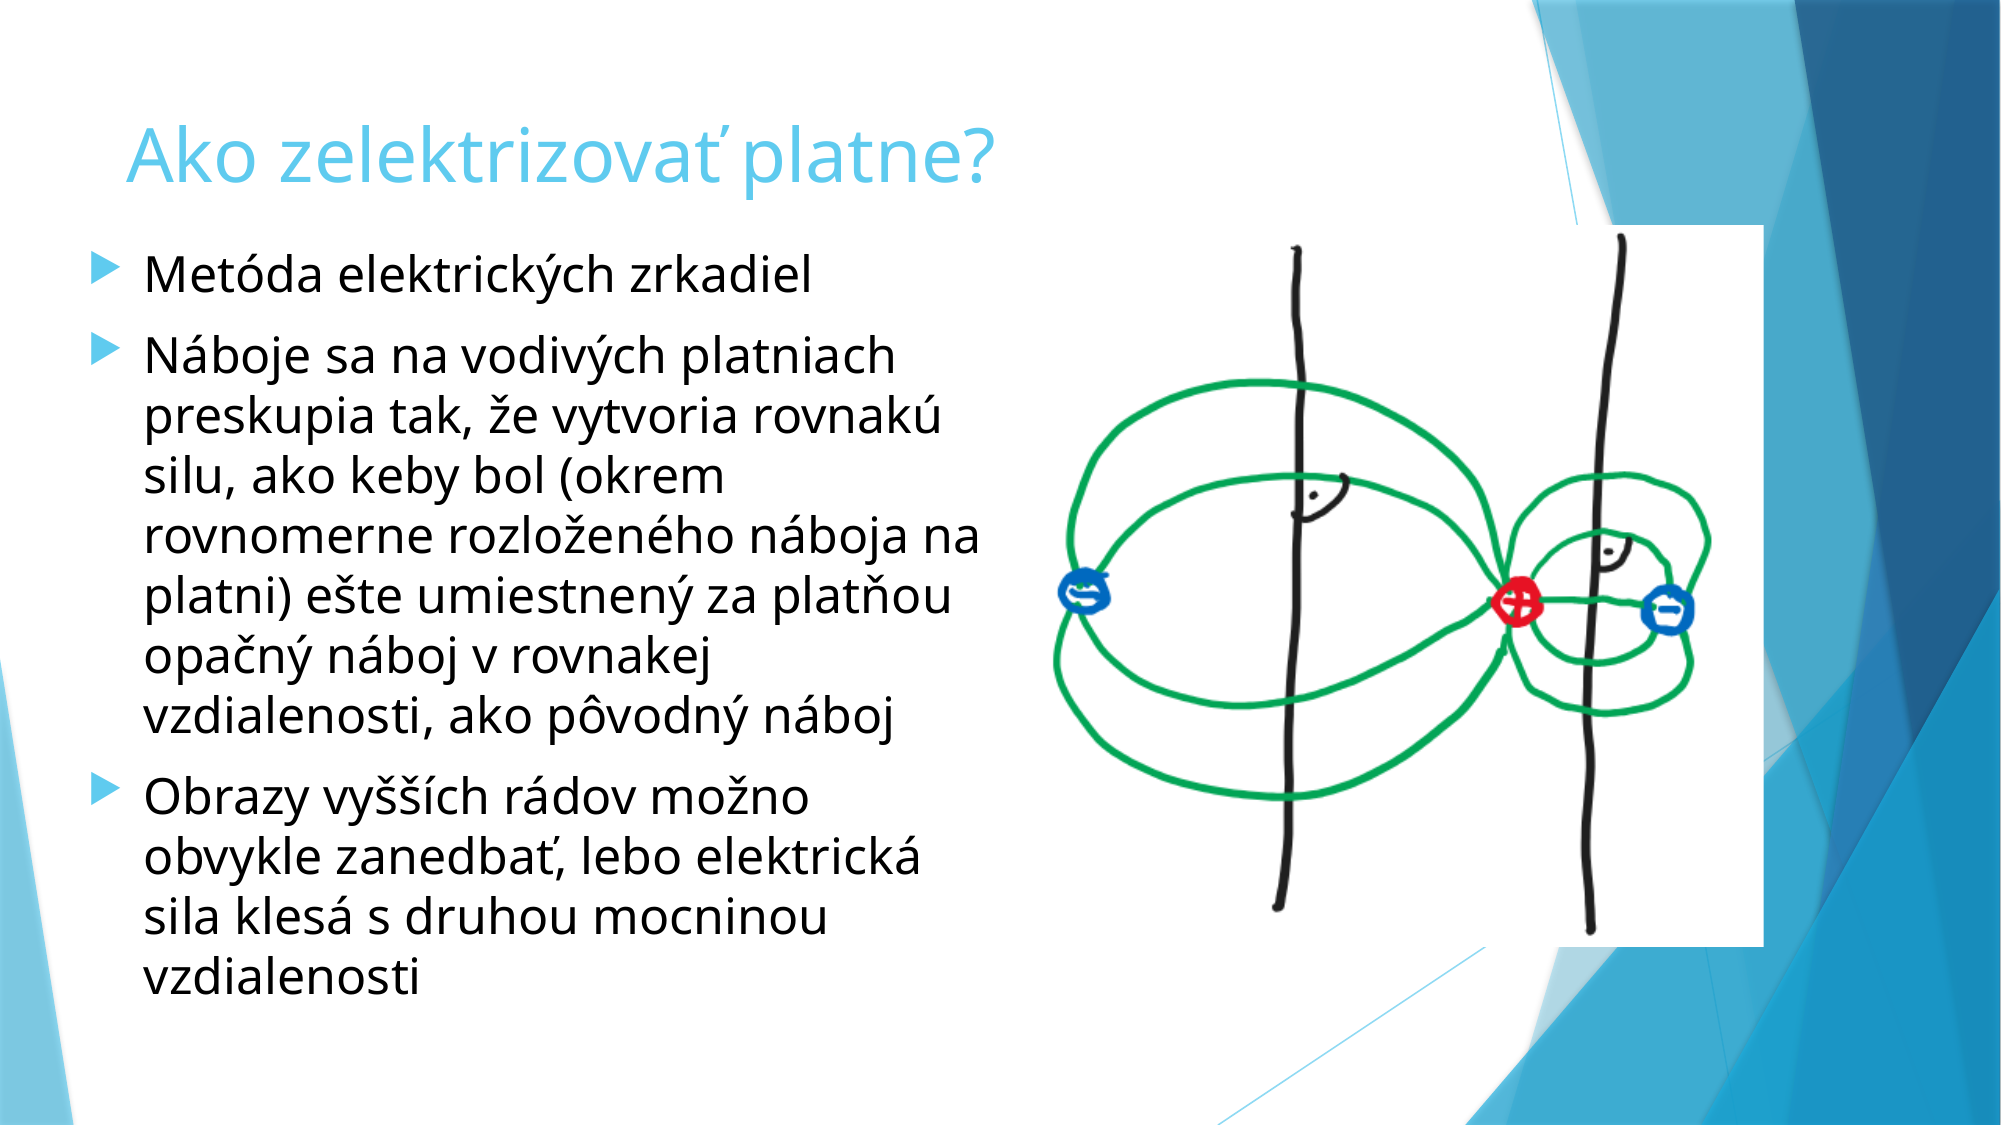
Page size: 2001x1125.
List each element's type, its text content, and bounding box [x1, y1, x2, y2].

title Ako zelektrizovať platne? [111, 99, 1522, 235]
picture [1011, 225, 1765, 948]
list Metóda elektrických zrkadiel Náboje sa na vodivých platniach preskupia tak, že vytvoria rovnakú silu, ako keby bol (okrem rovnomerne rozloženého náboja na platni) ešte umiestnený za platňou opačný náboj v rovnakej vzdialenosti, ako pôvodný náboj Obrazy vyšších rádov možno obvykle zanedbať, lebo elektrická sila klesá s druhou mocninou vzdialenosti [72, 235, 1013, 1104]
